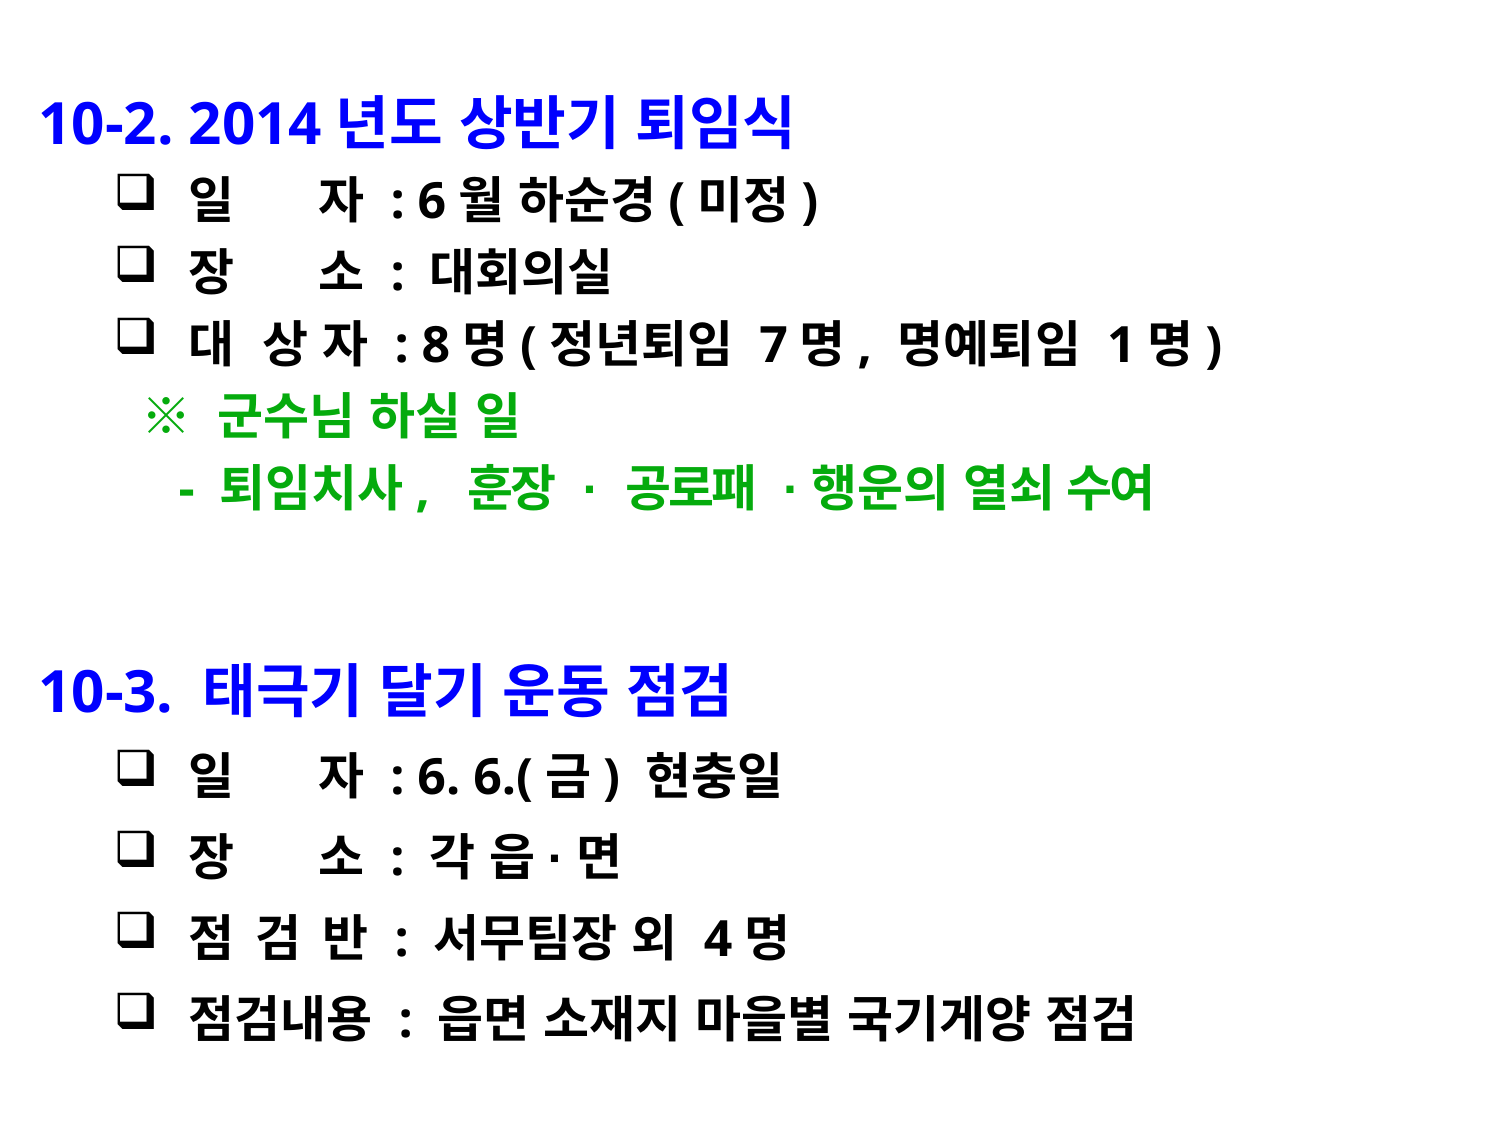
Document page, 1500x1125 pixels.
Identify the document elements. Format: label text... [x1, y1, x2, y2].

text_box 10-2. 2014년도 상반기 퇴임식 일 자 : 6월 하순경(미정) 장 소 : 대회의실 대 상 자 : 8명(정년퇴임 7명, 명예퇴임 1명) ※ 군수님 하실 일 - 퇴임치사, 훈장 · 공로패 ·행운의 열쇠 수여 [23, 65, 1454, 532]
text_box 10-3. 태극기 달기 운동 점검 일 자 : 6. 6.(금) 현충일 장 소 : 각 읍·면 점 검 반 : 서무팀장 외 4명 점검내용 : 읍면 소재지 마을별 국기게양 점검 [23, 646, 1196, 1082]
